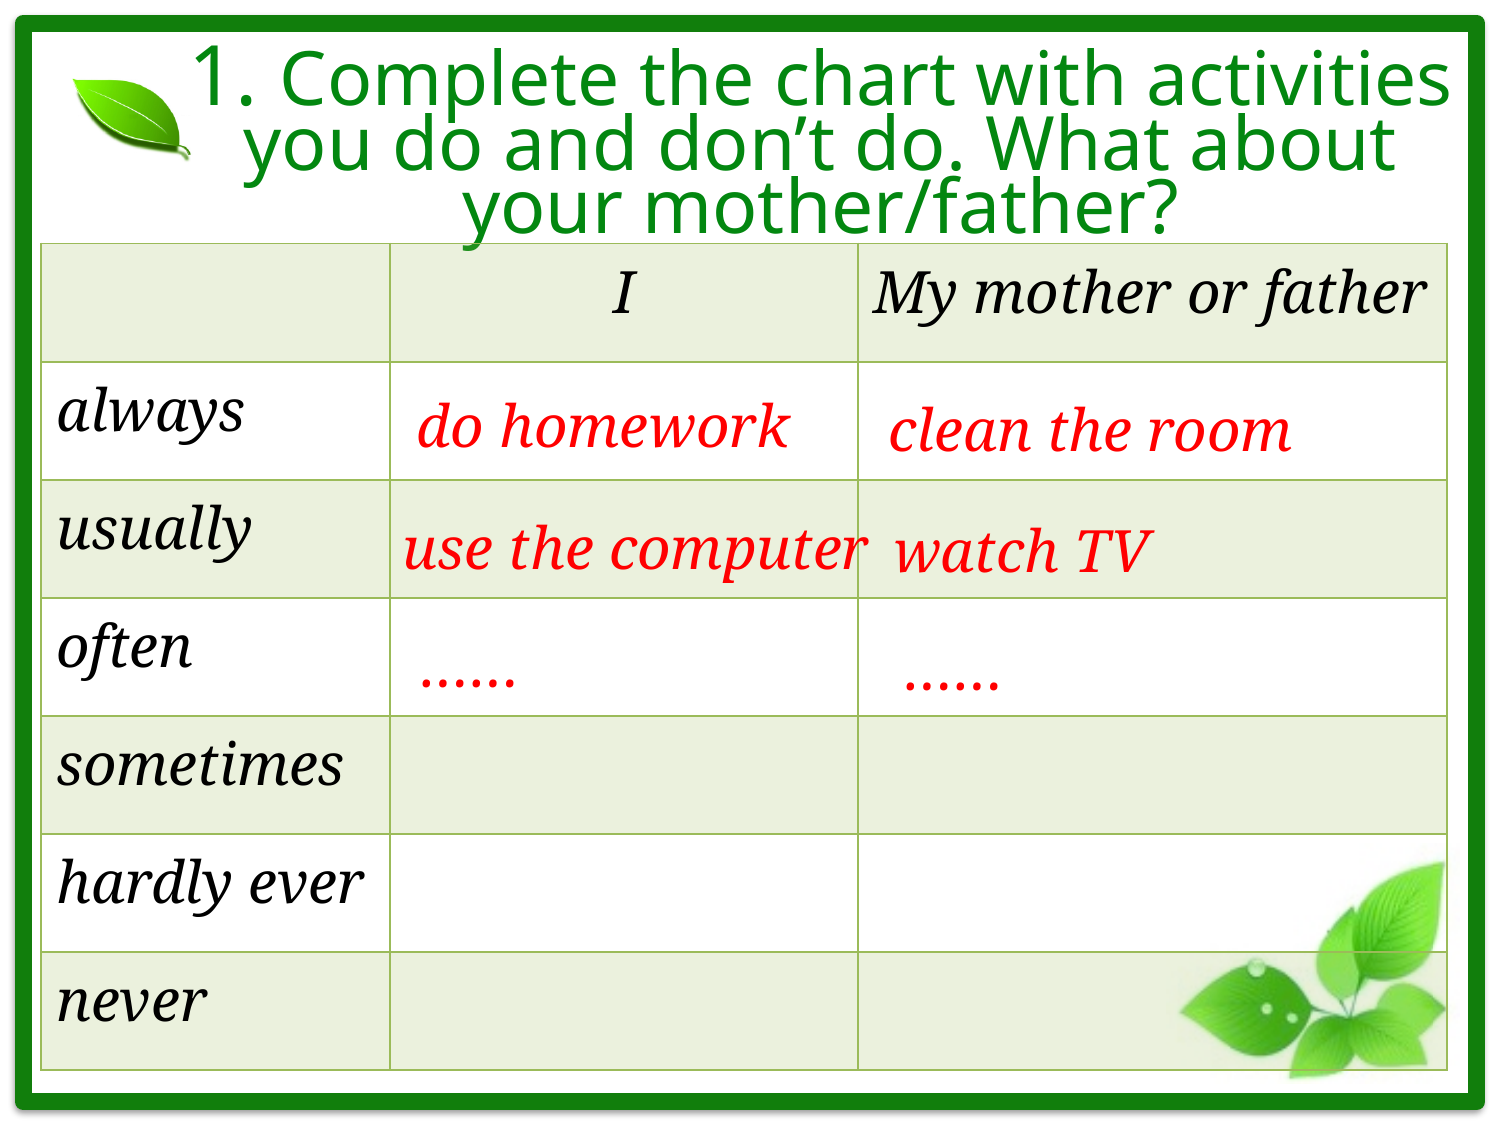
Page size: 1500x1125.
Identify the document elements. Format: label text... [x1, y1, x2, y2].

text_box use the computer [388, 503, 885, 589]
table_cell always [42, 363, 389, 479]
table_cell [859, 363, 1446, 479]
table_header [42, 244, 389, 361]
table_cell [391, 835, 857, 951]
table_header I [391, 244, 857, 361]
text_box do homework [401, 382, 806, 467]
text_box watch TV [878, 506, 1165, 592]
text_box clean the room [873, 385, 1308, 471]
picture [1166, 843, 1460, 1084]
table_cell never [42, 953, 389, 1069]
table_cell [859, 835, 1446, 951]
table_cell sometimes [42, 717, 389, 833]
table_header My mother or father [859, 244, 1446, 361]
picture [70, 70, 195, 164]
title 1. Complete the chart with activities you do and don’t do. What about your mother/father? [147, 42, 1495, 161]
table_cell [391, 589, 857, 597]
table_cell [391, 363, 857, 479]
table_cell [859, 599, 1446, 715]
table_cell [391, 717, 857, 833]
table_cell often [42, 599, 389, 715]
table_cell [391, 481, 857, 503]
table_cell [391, 599, 857, 715]
table_cell [859, 953, 1446, 1069]
table_cell [859, 717, 1446, 833]
text_box …… [889, 624, 1020, 710]
table_cell hardly ever [42, 835, 389, 951]
table_cell [391, 953, 857, 1069]
text_box …… [405, 621, 535, 707]
table_cell usually [42, 481, 389, 597]
table_cell [859, 481, 1446, 597]
